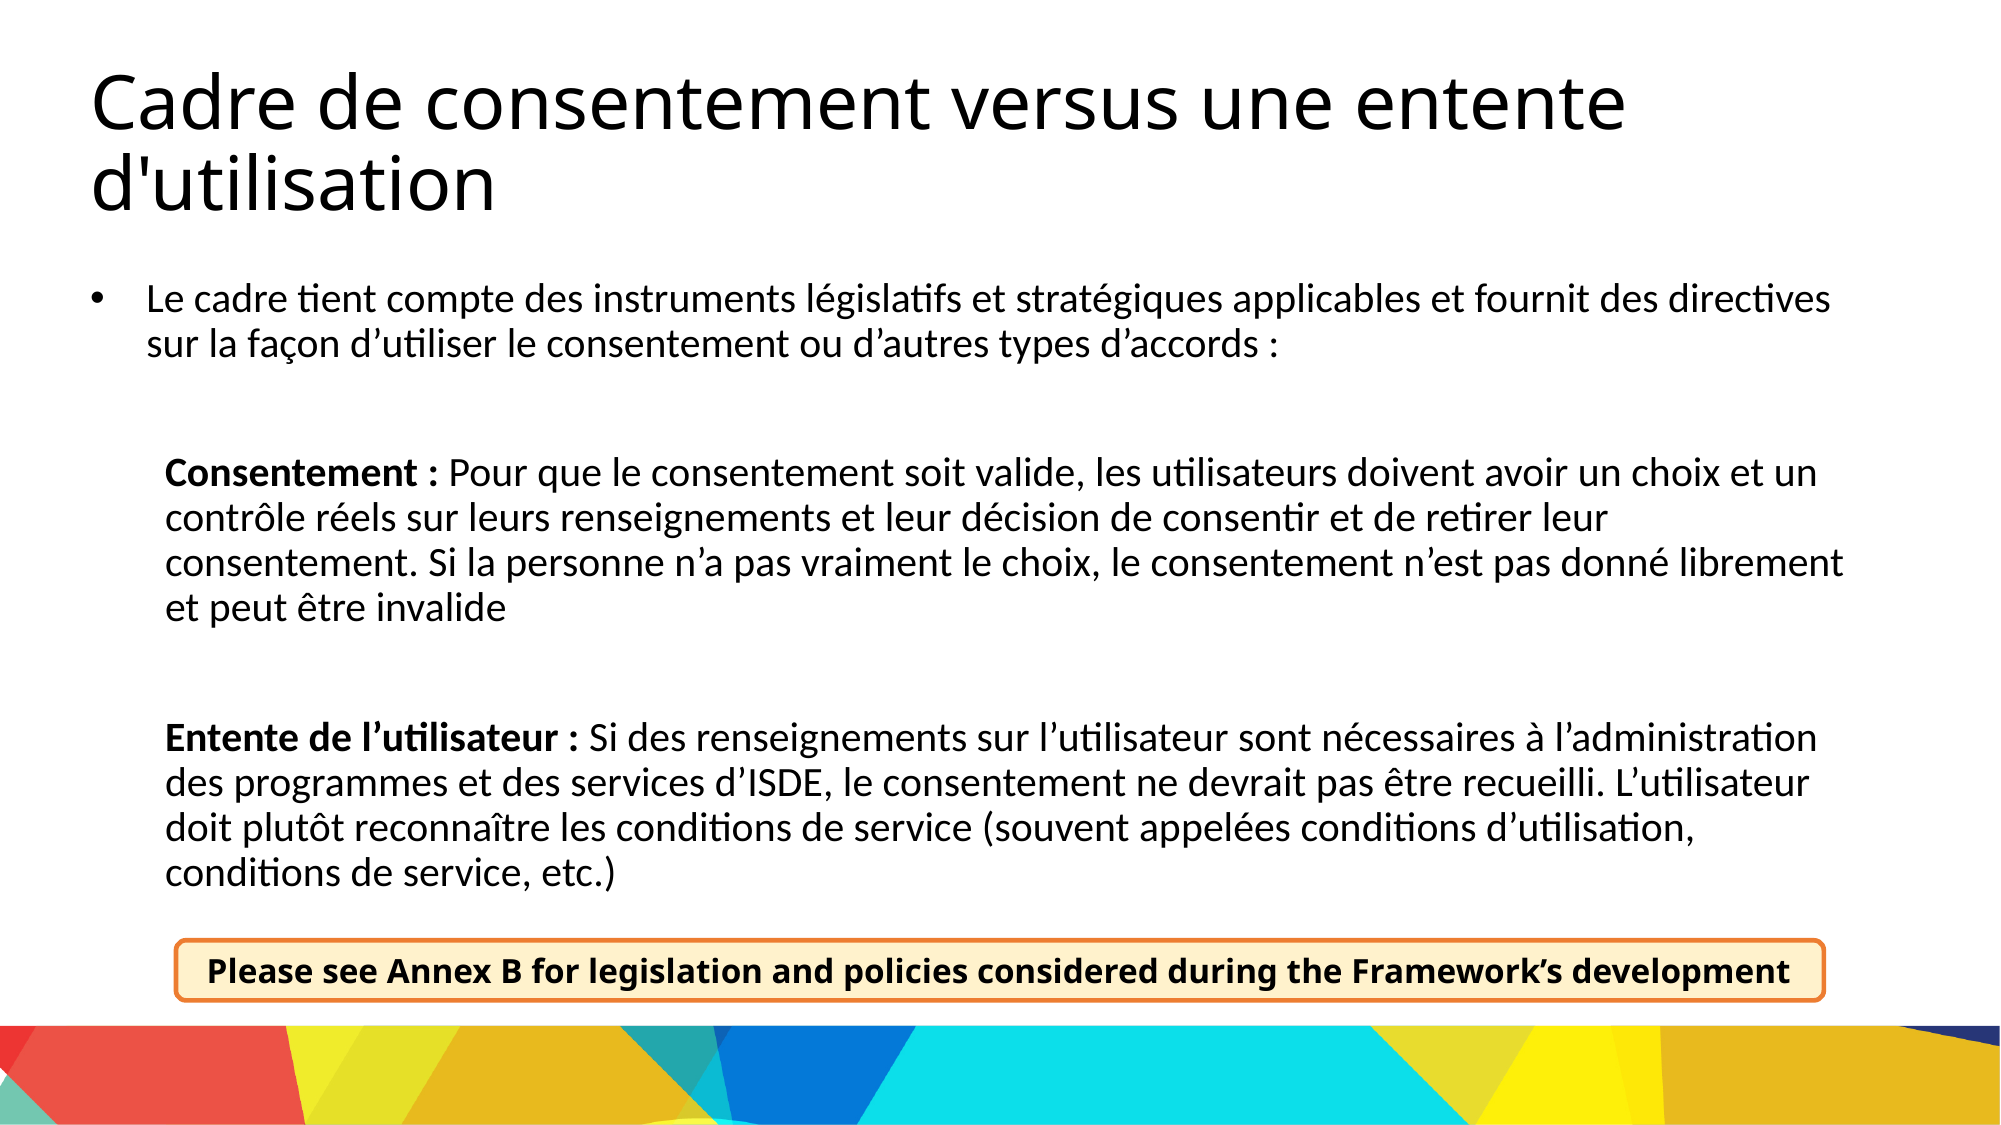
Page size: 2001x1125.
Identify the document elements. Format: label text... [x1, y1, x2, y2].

text_box Please see Annex B for legislation and policies considered during the Framework’s development [174, 939, 1825, 1002]
list Cadre de consentement versus une entente d'utilisation [75, 124, 1892, 235]
text_box Le cadre tient compte des instruments législatifs et stratégiques applicables et fournit des directives sur la façon d’utiliser le consentement ou d’autres types d’accords : Consentement : Pour que le consentement soit valide, les utilisateurs doivent avoir un choix et un contrôle réels sur leurs renseignements et leur décision de consentir et de retirer leur consentement. Si la personne n’a pas vraiment le choix, le consentement n’est pas donné librement et peut être invalide Entente de l’utilisateur : Si des renseignements sur l’utilisateur sont nécessaires à l’administration des programmes et des services d’ISDE, le consentement ne devrait pas être recueilli. L’utilisateur doit plutôt reconnaître les conditions de service (souvent appelées conditions d’utilisation, conditions de service, etc.) [75, 269, 1864, 1022]
picture [0, 0, 2000, 1125]
